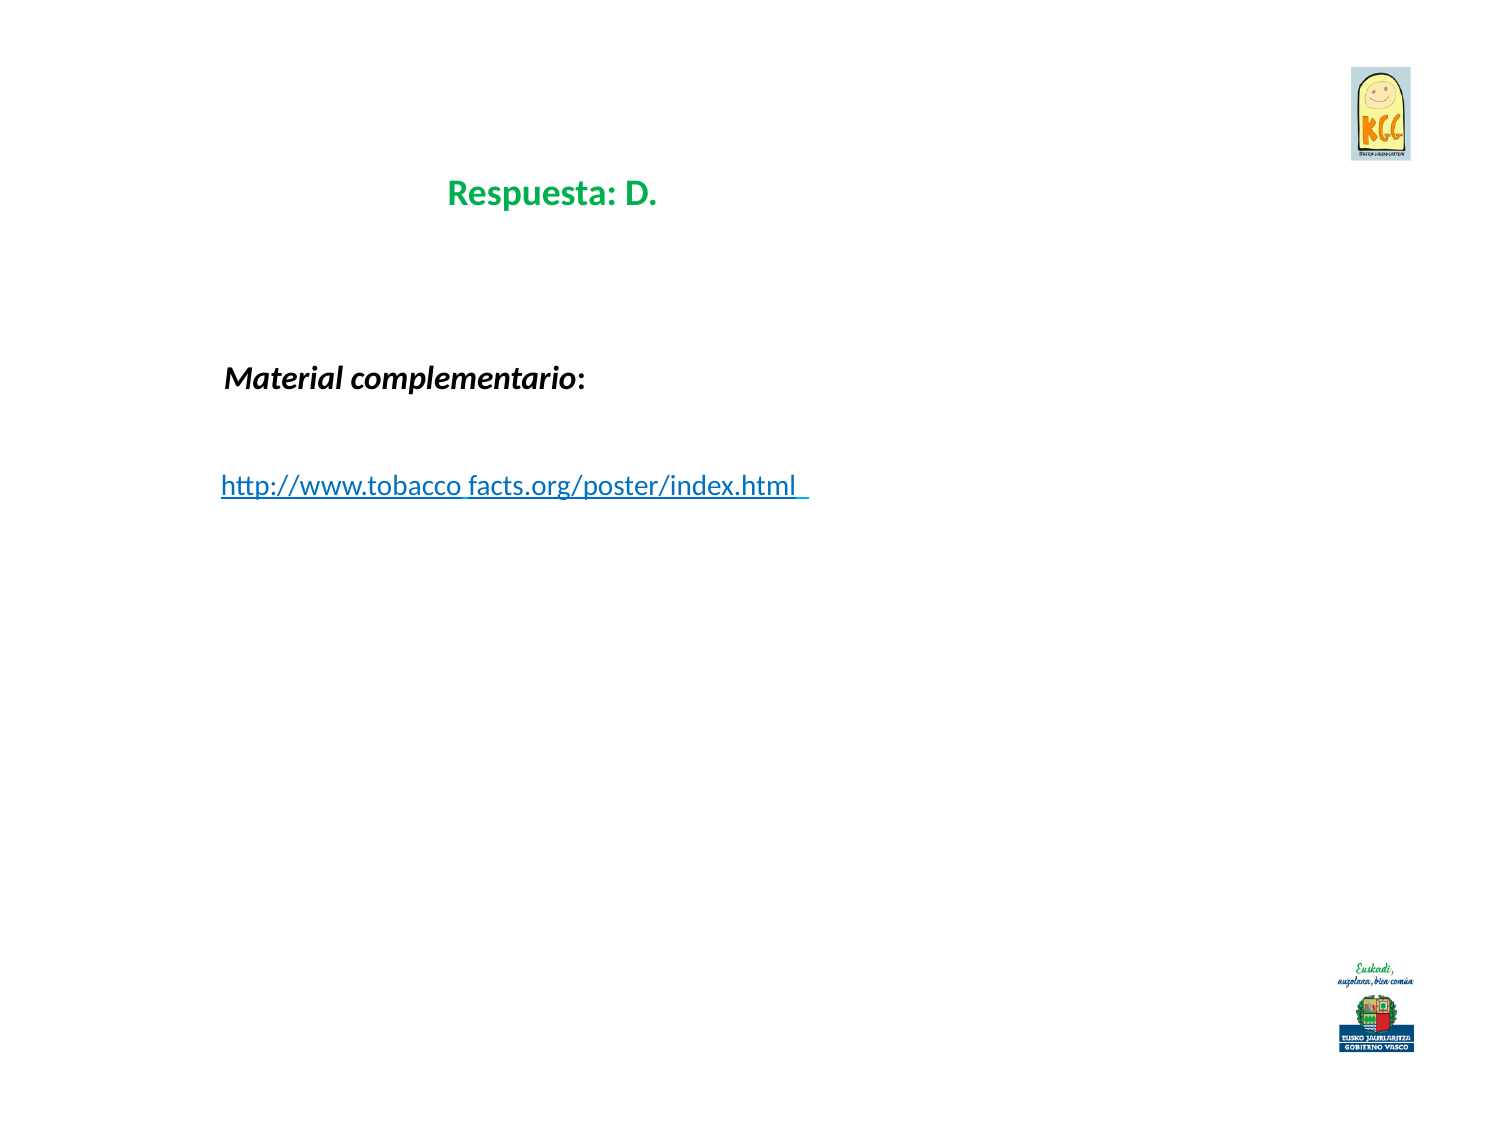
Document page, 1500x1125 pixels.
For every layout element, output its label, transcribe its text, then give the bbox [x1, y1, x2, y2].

text_box http://www.tobacco facts.org/poster/index.html [206, 458, 1099, 509]
picture [1322, 953, 1432, 1064]
text_box Material complementario: [208, 348, 624, 404]
picture [1351, 67, 1412, 162]
text_box Respuesta: D. [432, 161, 674, 221]
